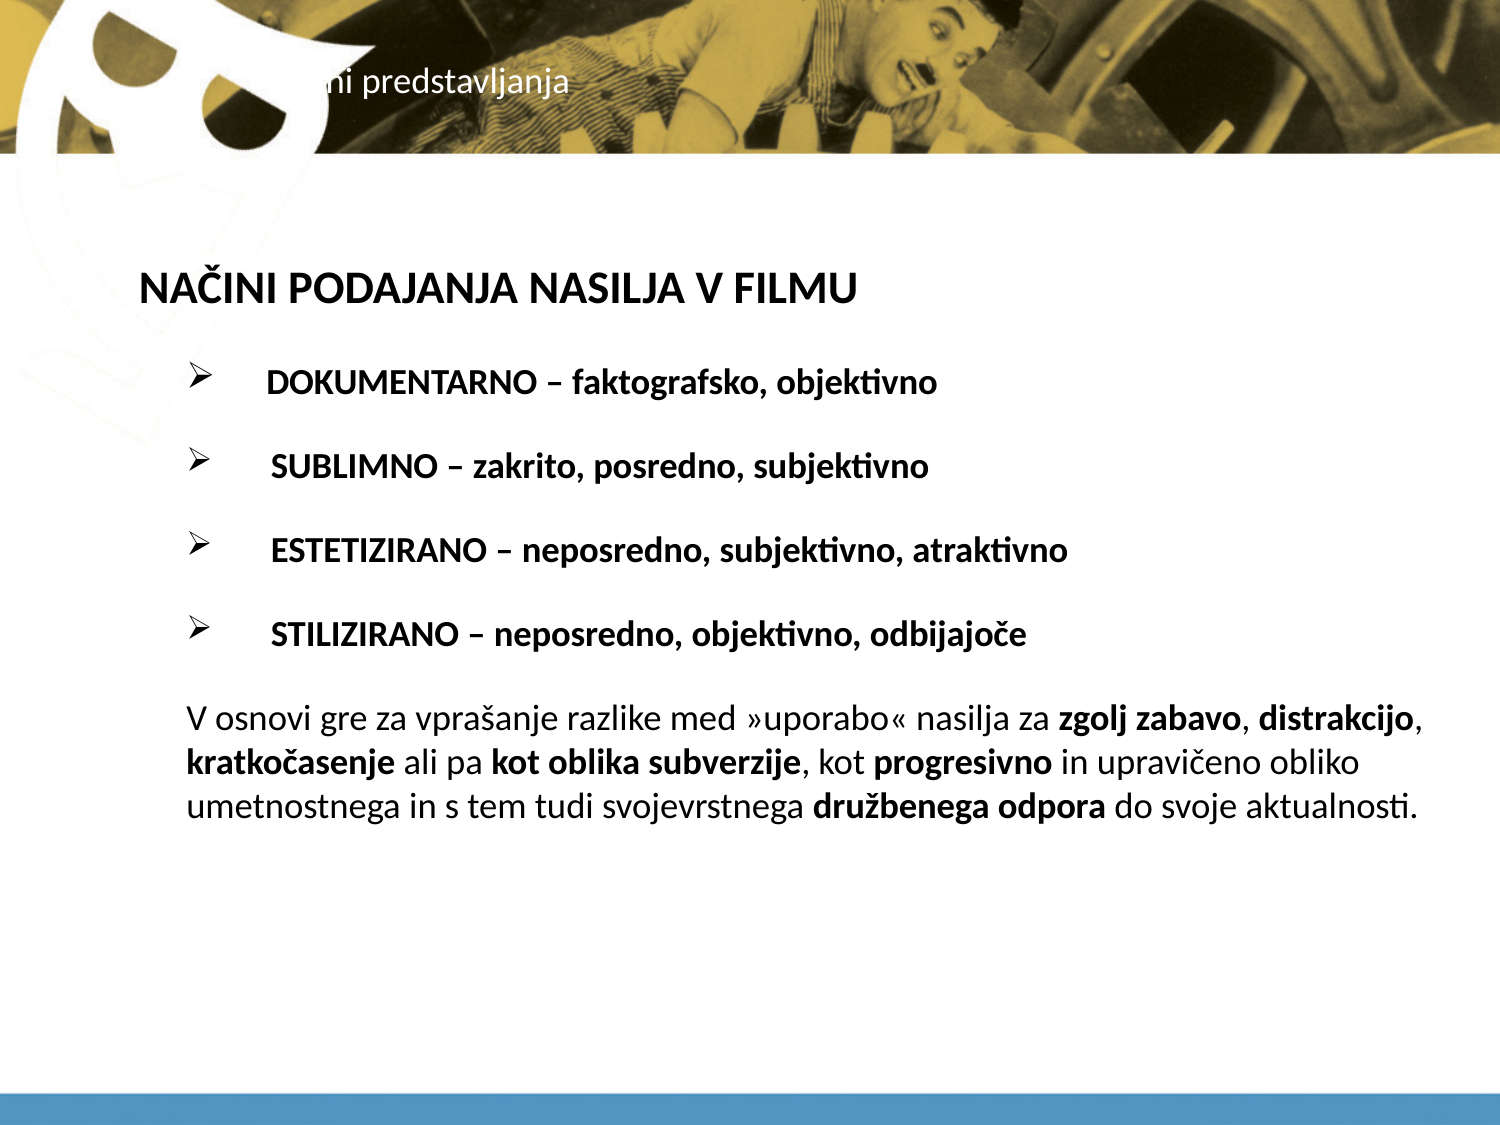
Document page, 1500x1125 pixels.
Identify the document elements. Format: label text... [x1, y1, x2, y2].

picture [0, 0, 1500, 1125]
list NAČINI PODAJANJA NASILJA V FILMU DOKUMENTARNO – faktografsko, objektivno SUBLIMNO – zakrito, posredno, subjektivno ESTETIZIRANO – neposredno, subjektivno, atraktivno STILIZIRANO – neposredno, objektivno, odbijajoče V osnovi gre za vprašanje razlike med »uporabo« nasilja za zgolj zabavo, distrakcijo, kratkočasenje ali pa kot oblika subverzije, kot progresivno in upravičeno obliko umetnostnega in s tem tudi svojevrstnega družbenega odpora do svoje aktualnosti. [123, 184, 1459, 894]
title načini predstavljanja [123, 0, 1412, 149]
